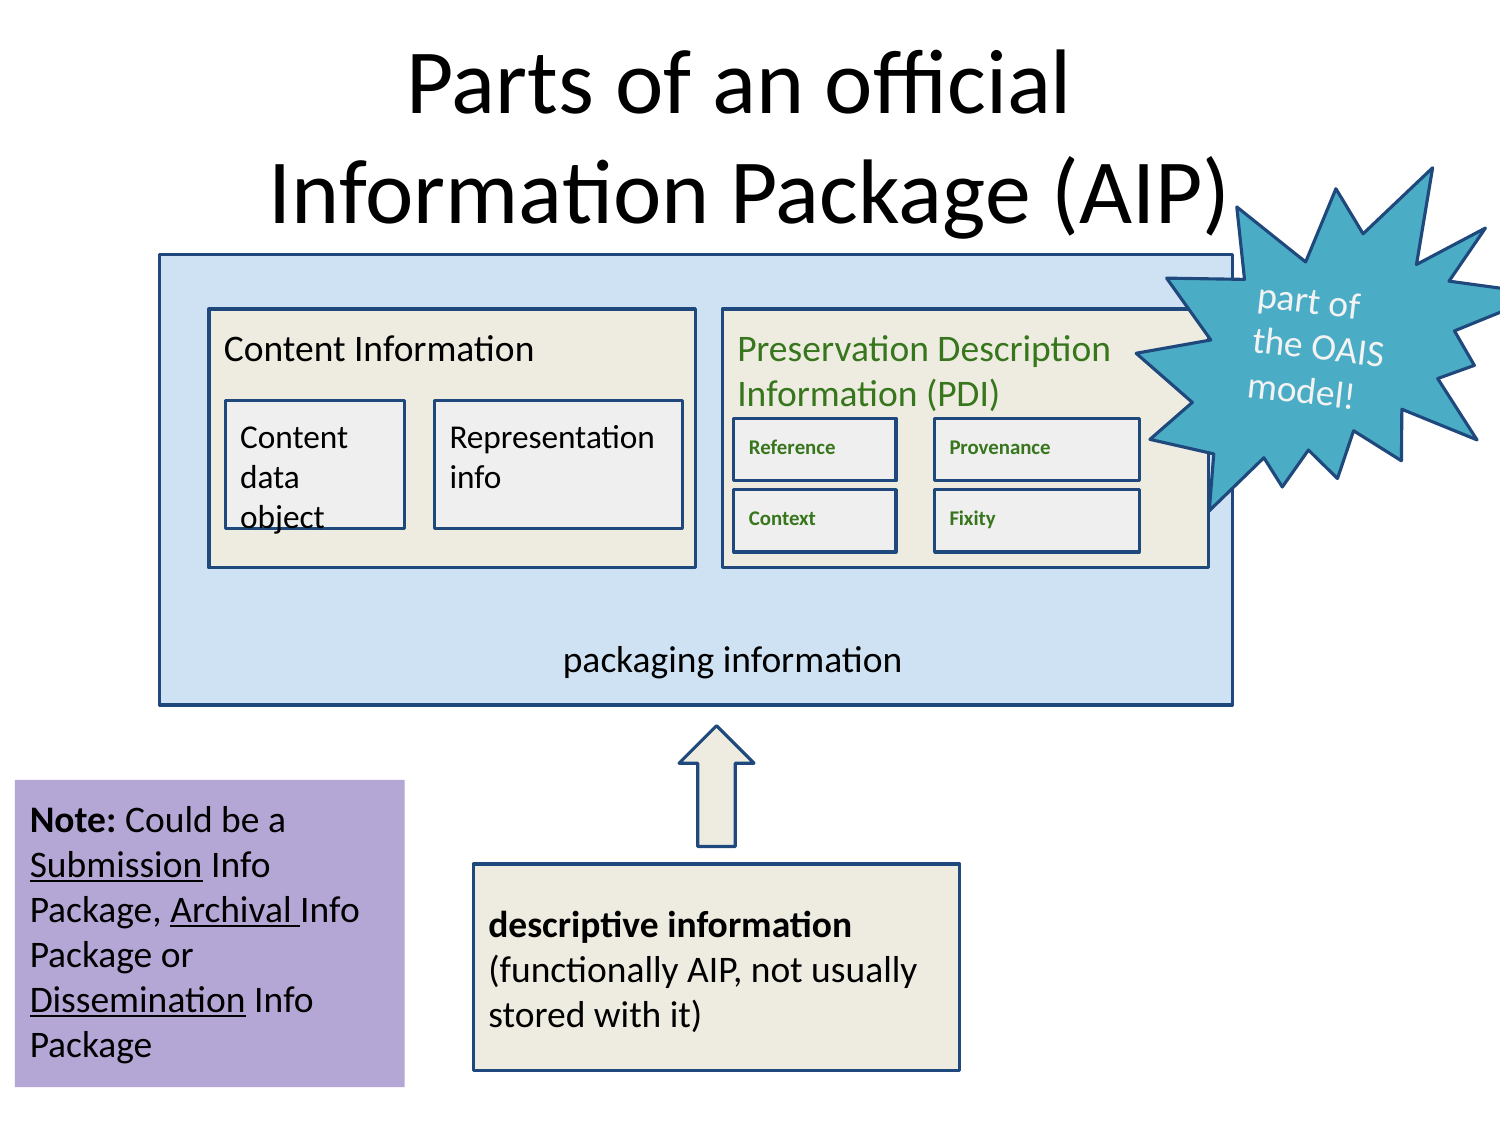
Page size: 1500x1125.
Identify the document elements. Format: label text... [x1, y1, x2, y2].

text_box descriptive information (functionally AIP, not usually stored with it) [473, 863, 960, 1071]
text_box Reference [733, 418, 897, 481]
text_box Provenance [934, 418, 1140, 481]
text_box packaging information [445, 620, 1021, 683]
text_box [159, 257, 1233, 706]
title Parts of an official Information Package (AIP) [75, 30, 1425, 257]
text_box Content data object [225, 400, 405, 529]
text_box Representation info [434, 400, 683, 529]
text_box part of the OAIS model! [1136, 167, 1500, 511]
text_box Fixity [934, 489, 1140, 552]
text_box Content Information [208, 308, 696, 568]
text_box Context [733, 489, 897, 552]
text_box Note: Could be a Submission Info Package, Archival Info Package or Dissemination Info Package [14, 779, 405, 1088]
text_box [679, 725, 755, 847]
text_box Preservation Description Information (PDI) [722, 308, 1209, 568]
